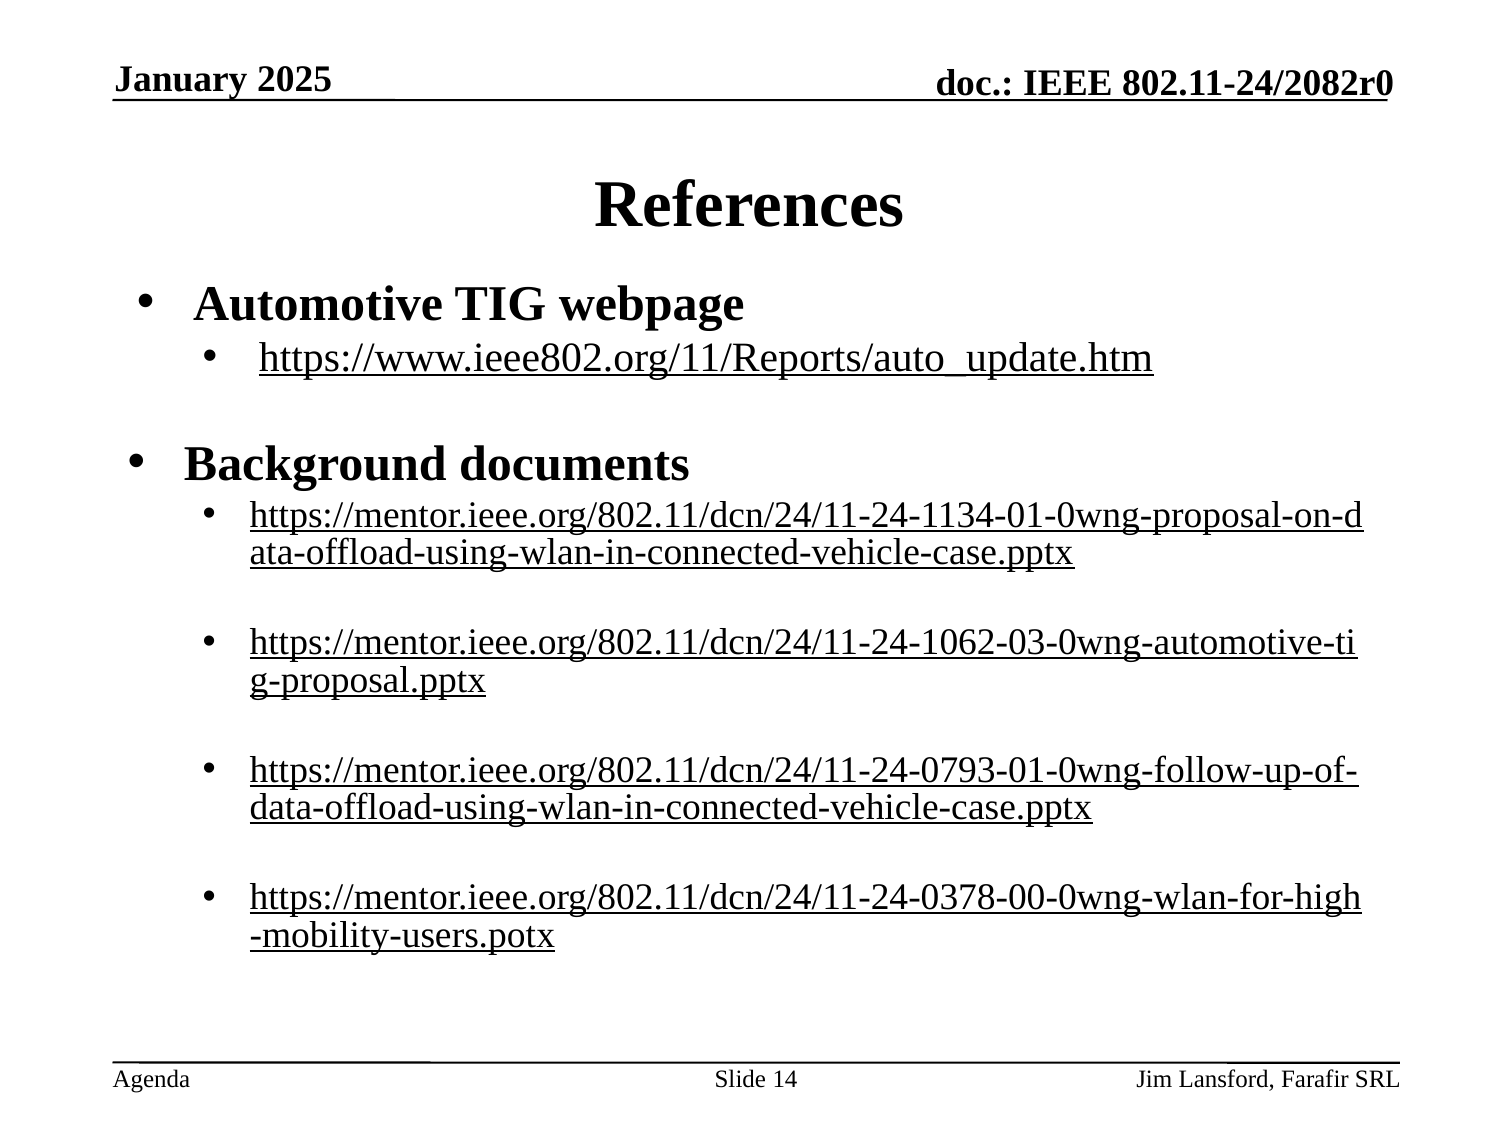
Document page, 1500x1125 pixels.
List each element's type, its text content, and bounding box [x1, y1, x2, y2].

list Automotive TIG webpage https://www.ieee802.org/11/Reports/auto_update.htm Background documents https://mentor.ieee.org/802.11/dcn/24/11-24-1134-01-0wng-proposal-on-data-offload-using-wlan-in-connected-vehicle-case.pptx https://mentor.ieee.org/802.11/dcn/24/11-24-1062-03-0wng-automotive-tig-proposal.pptx https://mentor.ieee.org/802.11/dcn/24/11-24-0793-01-0wng-follow-up-of-data-offload-using-wlan-in-connected-vehicle-case.pptx https://mentor.ieee.org/802.11/dcn/24/11-24-0378-00-0wng-wlan-for-high-mobility-users.potx [112, 262, 1388, 938]
slide_number Slide 14 [712, 1061, 800, 1123]
footer Jim Lansford, Farafir SRL [878, 1061, 1402, 1093]
title References [112, 112, 1388, 262]
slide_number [114, 54, 493, 100]
